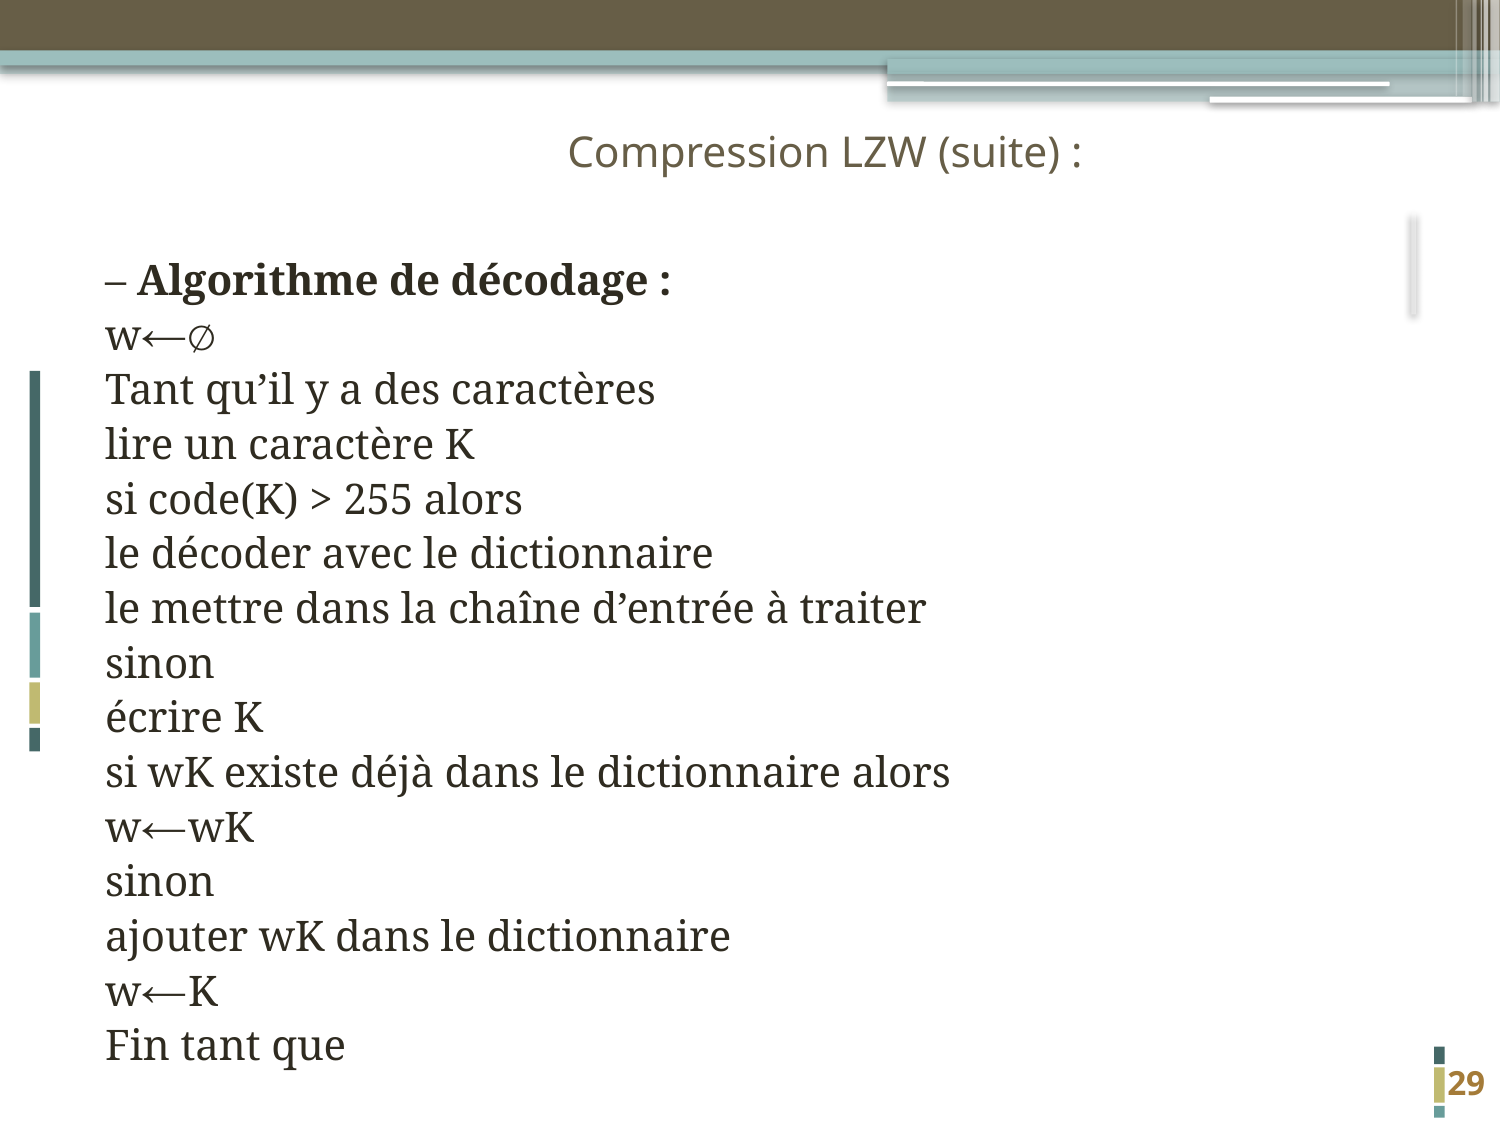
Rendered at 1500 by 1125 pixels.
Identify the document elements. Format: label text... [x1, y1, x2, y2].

list – Algorithme de décodage : w←∅ Tant qu’il y a des caractères lire un caractère K si code(K) > 255 alors le décoder avec le dictionnaire le mettre dans la chaîne d’entrée à traiter sinon écrire K si wK existe déjà dans le dictionnaire alors w←wK sinon ajouter wK dans le dictionnaire w←K Fin tant que [75, 246, 1425, 1079]
title Compression LZW (suite) : [150, 117, 1500, 235]
slide_number 29 [1411, 1055, 1500, 1116]
